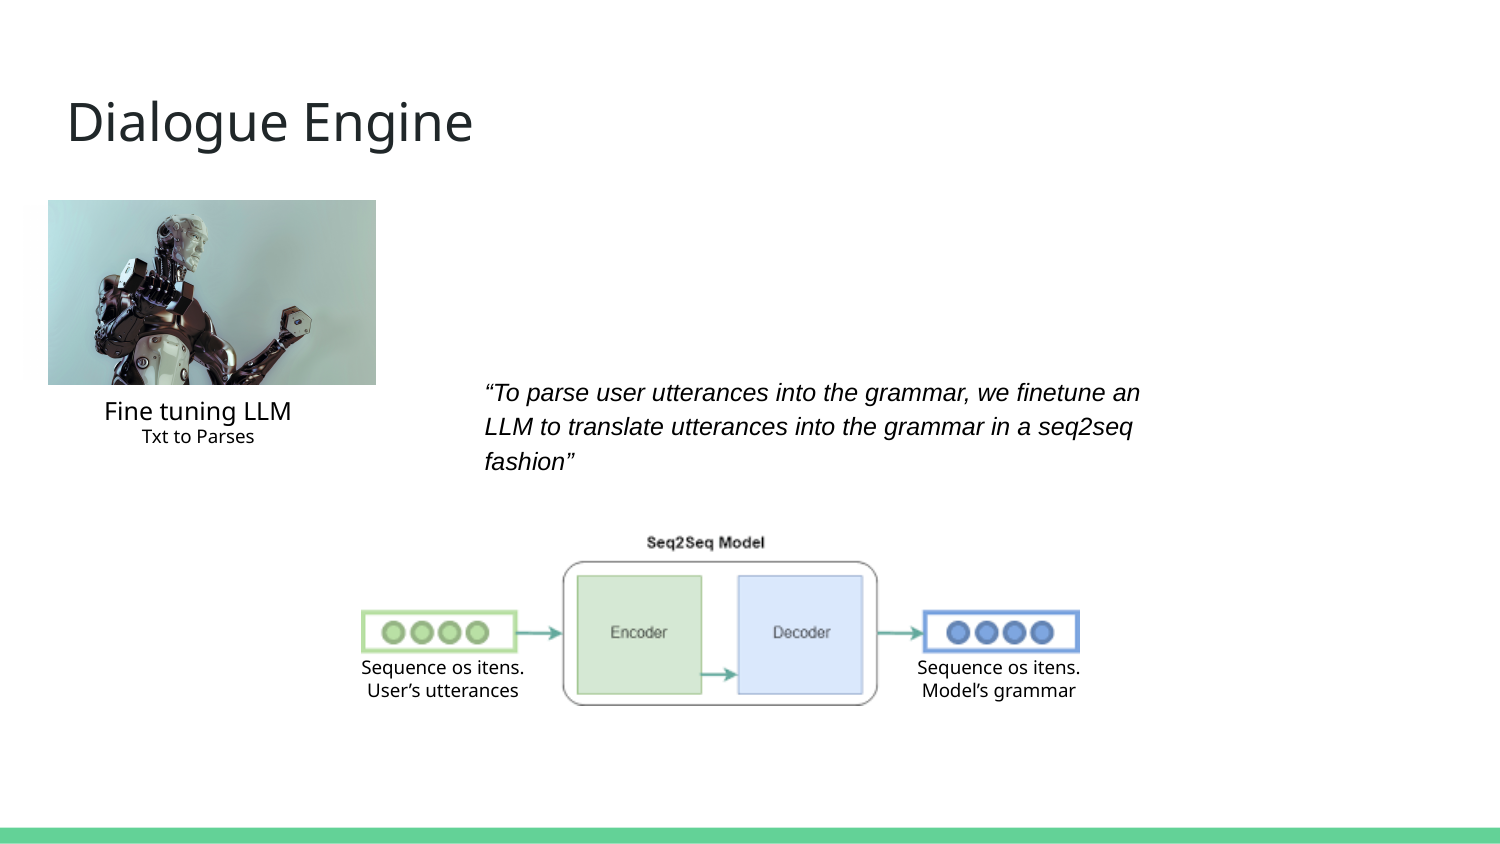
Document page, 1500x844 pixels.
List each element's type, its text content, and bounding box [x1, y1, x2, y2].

title Dialogue Engine [51, 72, 1449, 167]
text_box “To parse user utterances into the grammar, we finetune an LLM to translate utterances into the grammar in a seq2seq fashion” [469, 356, 1158, 490]
picture [361, 533, 1080, 706]
text_box Sequence os itens. Model’s grammar [678, 641, 1320, 717]
text_box Fine tuning LLM Txt to Parses [0, 380, 519, 463]
picture [23, 200, 376, 385]
text_box Sequence os itens. User’s utterances [122, 641, 678, 717]
